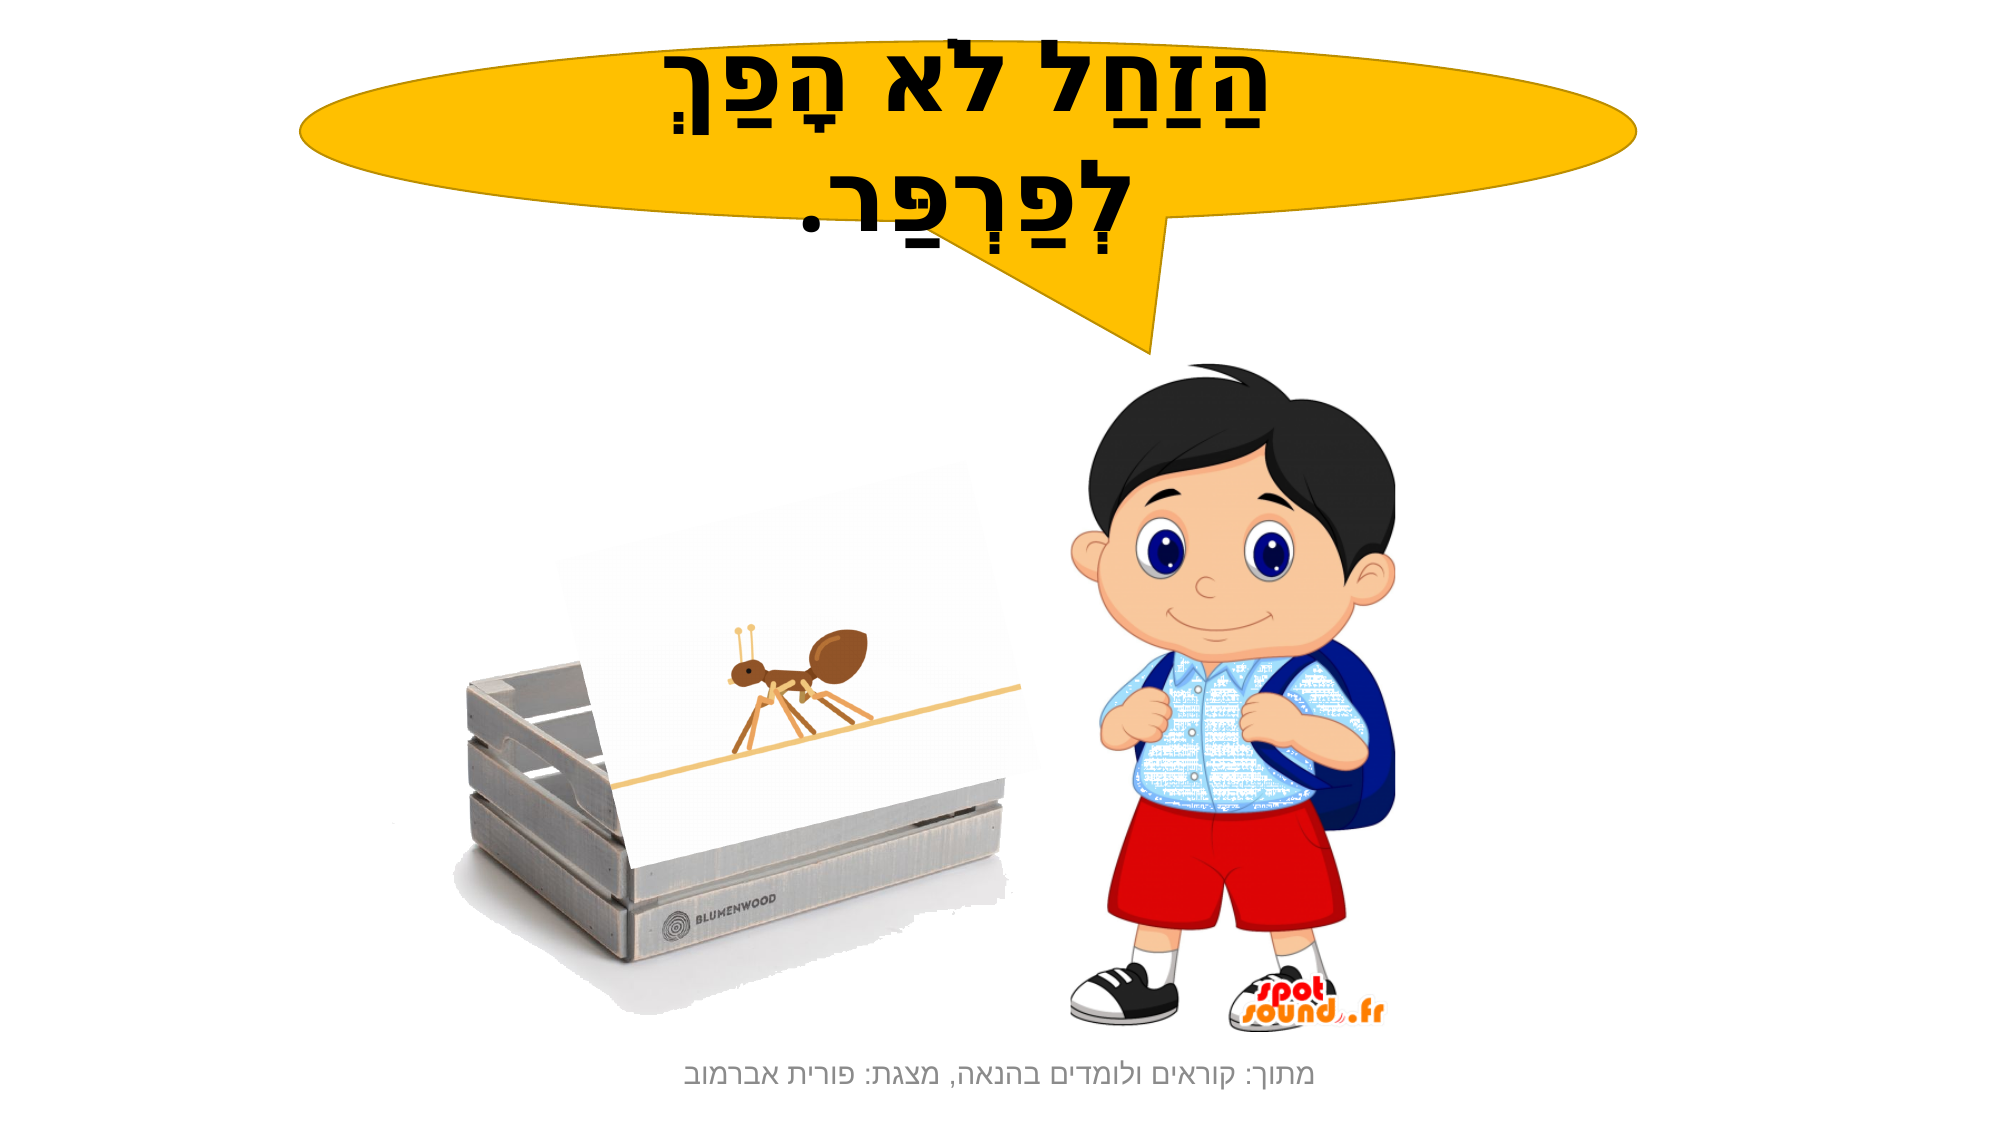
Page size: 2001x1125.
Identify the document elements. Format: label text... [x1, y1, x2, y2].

picture [383, 363, 1568, 1032]
text_box הַזַחַל לֹא הָפַךְ לְפַרְפַּר. [298, 40, 1638, 356]
footer מתוך: קוראים ולומדים בהנאה, מצגת: פורית אברמוב [662, 1042, 1338, 1103]
